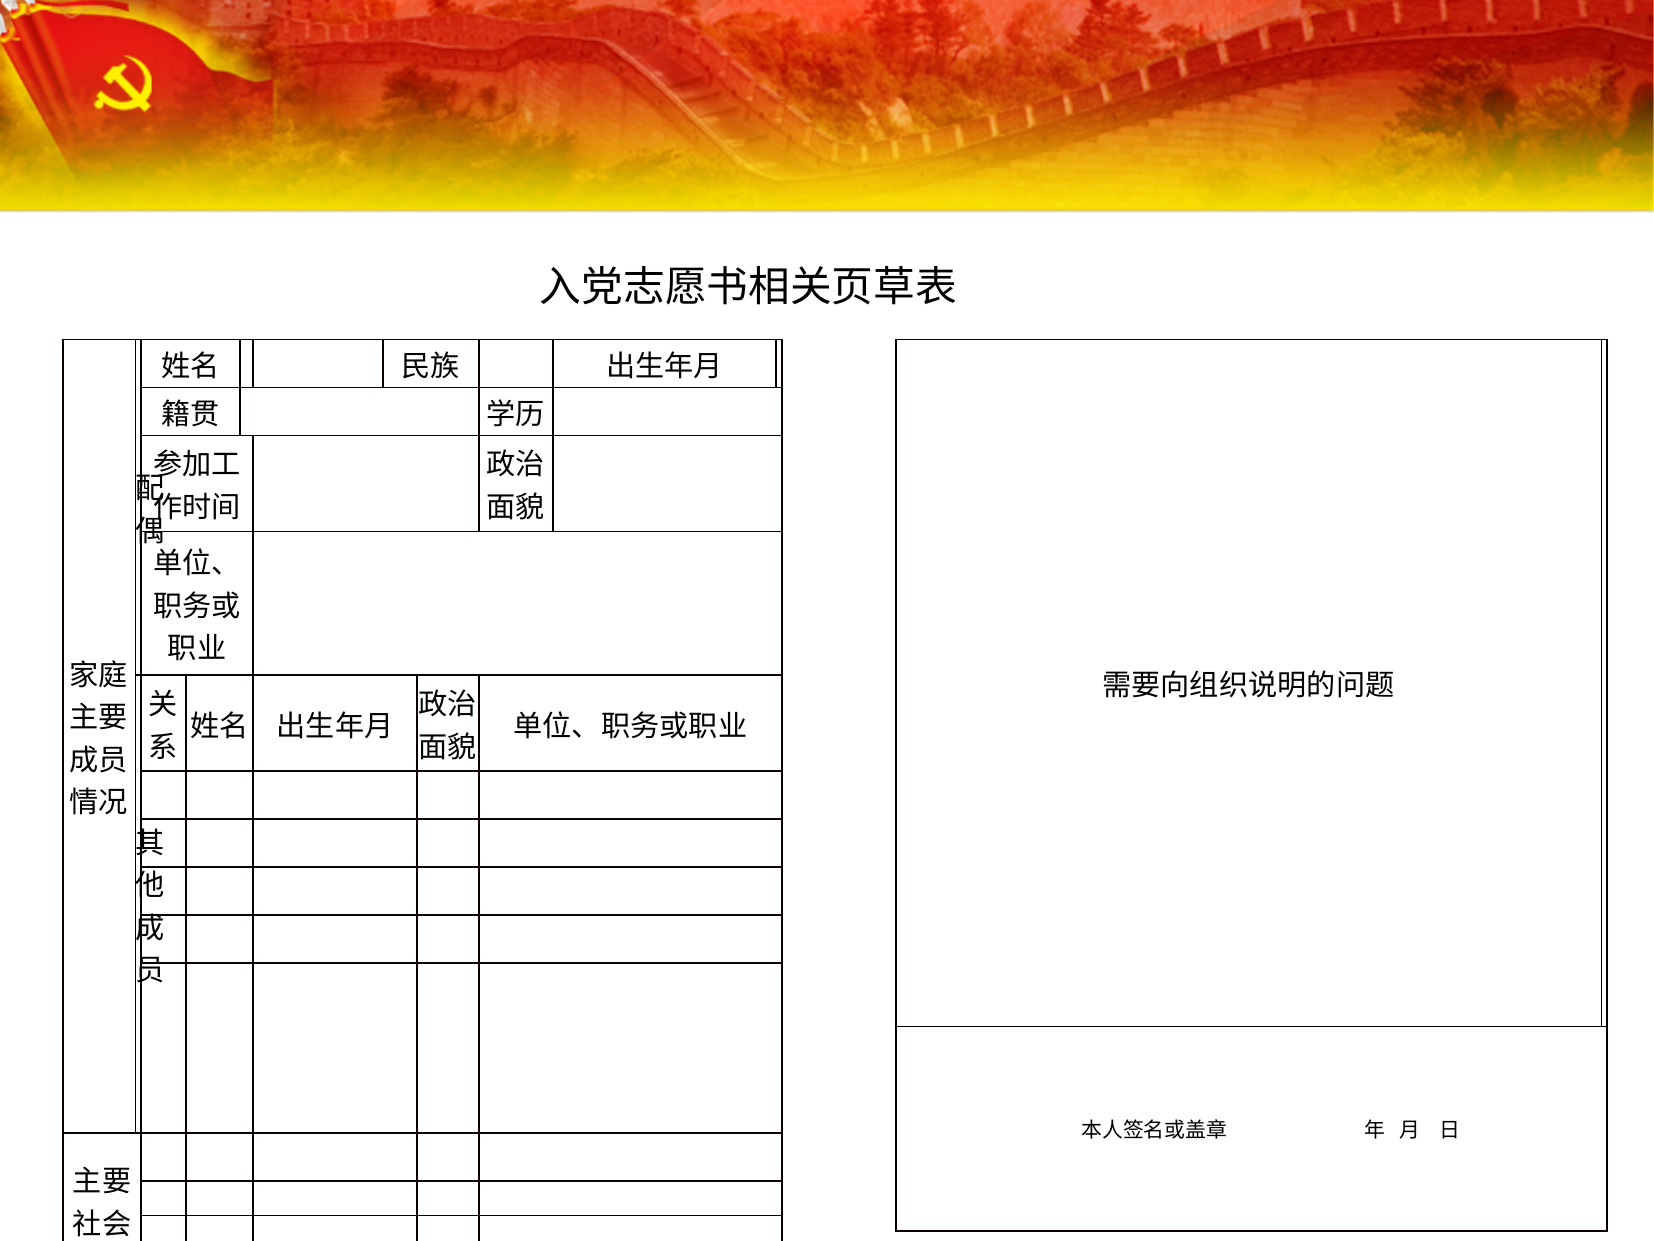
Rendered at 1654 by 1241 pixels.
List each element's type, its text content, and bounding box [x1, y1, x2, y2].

table_cell [480, 916, 781, 962]
table_cell [254, 772, 416, 818]
table_header [241, 340, 252, 387]
table_cell [554, 436, 781, 531]
table_cell 单位、职务或职业 [480, 676, 781, 770]
table_header 配偶 [136, 340, 140, 674]
table_cell [187, 916, 252, 962]
table_header [1602, 340, 1606, 1026]
table_cell 单位、职务或职业 [142, 532, 252, 674]
table_cell [187, 772, 252, 818]
table_header 出生年月 [554, 340, 775, 387]
table_cell 出生年月 [254, 676, 416, 770]
table_cell [480, 1216, 781, 1241]
table_cell [187, 820, 252, 866]
table_cell 主要社会关系情况 [64, 1134, 140, 1241]
table_cell 姓名 [187, 676, 252, 770]
table_cell [254, 964, 416, 1132]
table_cell [142, 1182, 185, 1215]
table_cell [418, 916, 478, 962]
table_cell [254, 820, 416, 866]
table_cell [254, 1134, 416, 1180]
table_cell [480, 1182, 781, 1215]
table_cell [418, 1182, 478, 1215]
table_cell [142, 772, 185, 818]
table_cell [142, 964, 185, 1132]
table_cell 政治面貌 [480, 436, 552, 531]
table_cell [187, 964, 252, 1132]
table_cell 其他成员 [136, 676, 140, 1132]
table_cell [142, 916, 185, 962]
table_cell [418, 820, 478, 866]
text_box 入党志愿书相关页草表 [525, 227, 972, 318]
table_cell [142, 820, 185, 866]
table_header 需要向组织说明的问题 [897, 340, 1601, 1026]
table_cell 本人签名或盖章 年 月 日 [897, 1027, 1606, 1230]
table_cell [418, 1134, 478, 1180]
table_cell [418, 1216, 478, 1241]
table_cell 参加工作时间 [142, 436, 252, 531]
table_header [777, 340, 781, 387]
table_cell [142, 868, 185, 914]
table_header [254, 340, 382, 387]
table_cell [254, 532, 781, 674]
table_cell 籍贯 [142, 388, 239, 435]
table_cell 学历 [480, 388, 552, 435]
table_cell [254, 1182, 416, 1215]
table_cell [254, 436, 478, 531]
table_cell [142, 1216, 185, 1241]
table_cell [418, 964, 478, 1132]
table_header 家庭主要成员 情况 [64, 340, 135, 1132]
table_cell [254, 868, 416, 914]
table_cell [480, 964, 781, 1132]
table_cell [480, 820, 781, 866]
picture [0, 0, 1654, 1241]
table_cell [187, 868, 252, 914]
table_cell [554, 388, 781, 435]
table_cell [254, 1216, 416, 1241]
table_header 民族 [384, 340, 478, 387]
table_cell 关系 [142, 676, 185, 770]
table_header [480, 340, 552, 387]
table_cell [418, 772, 478, 818]
table_cell 政治面貌 [418, 676, 478, 770]
table_cell [187, 1182, 252, 1215]
table_cell [187, 1134, 252, 1180]
table_cell [142, 1134, 185, 1180]
table_cell [480, 1134, 781, 1180]
table_cell [480, 772, 781, 818]
table_cell [241, 388, 478, 435]
table_cell [480, 868, 781, 914]
table_cell [418, 868, 478, 914]
table_cell [187, 1216, 252, 1241]
table_header 姓名 [142, 340, 239, 387]
table_cell [254, 916, 416, 962]
